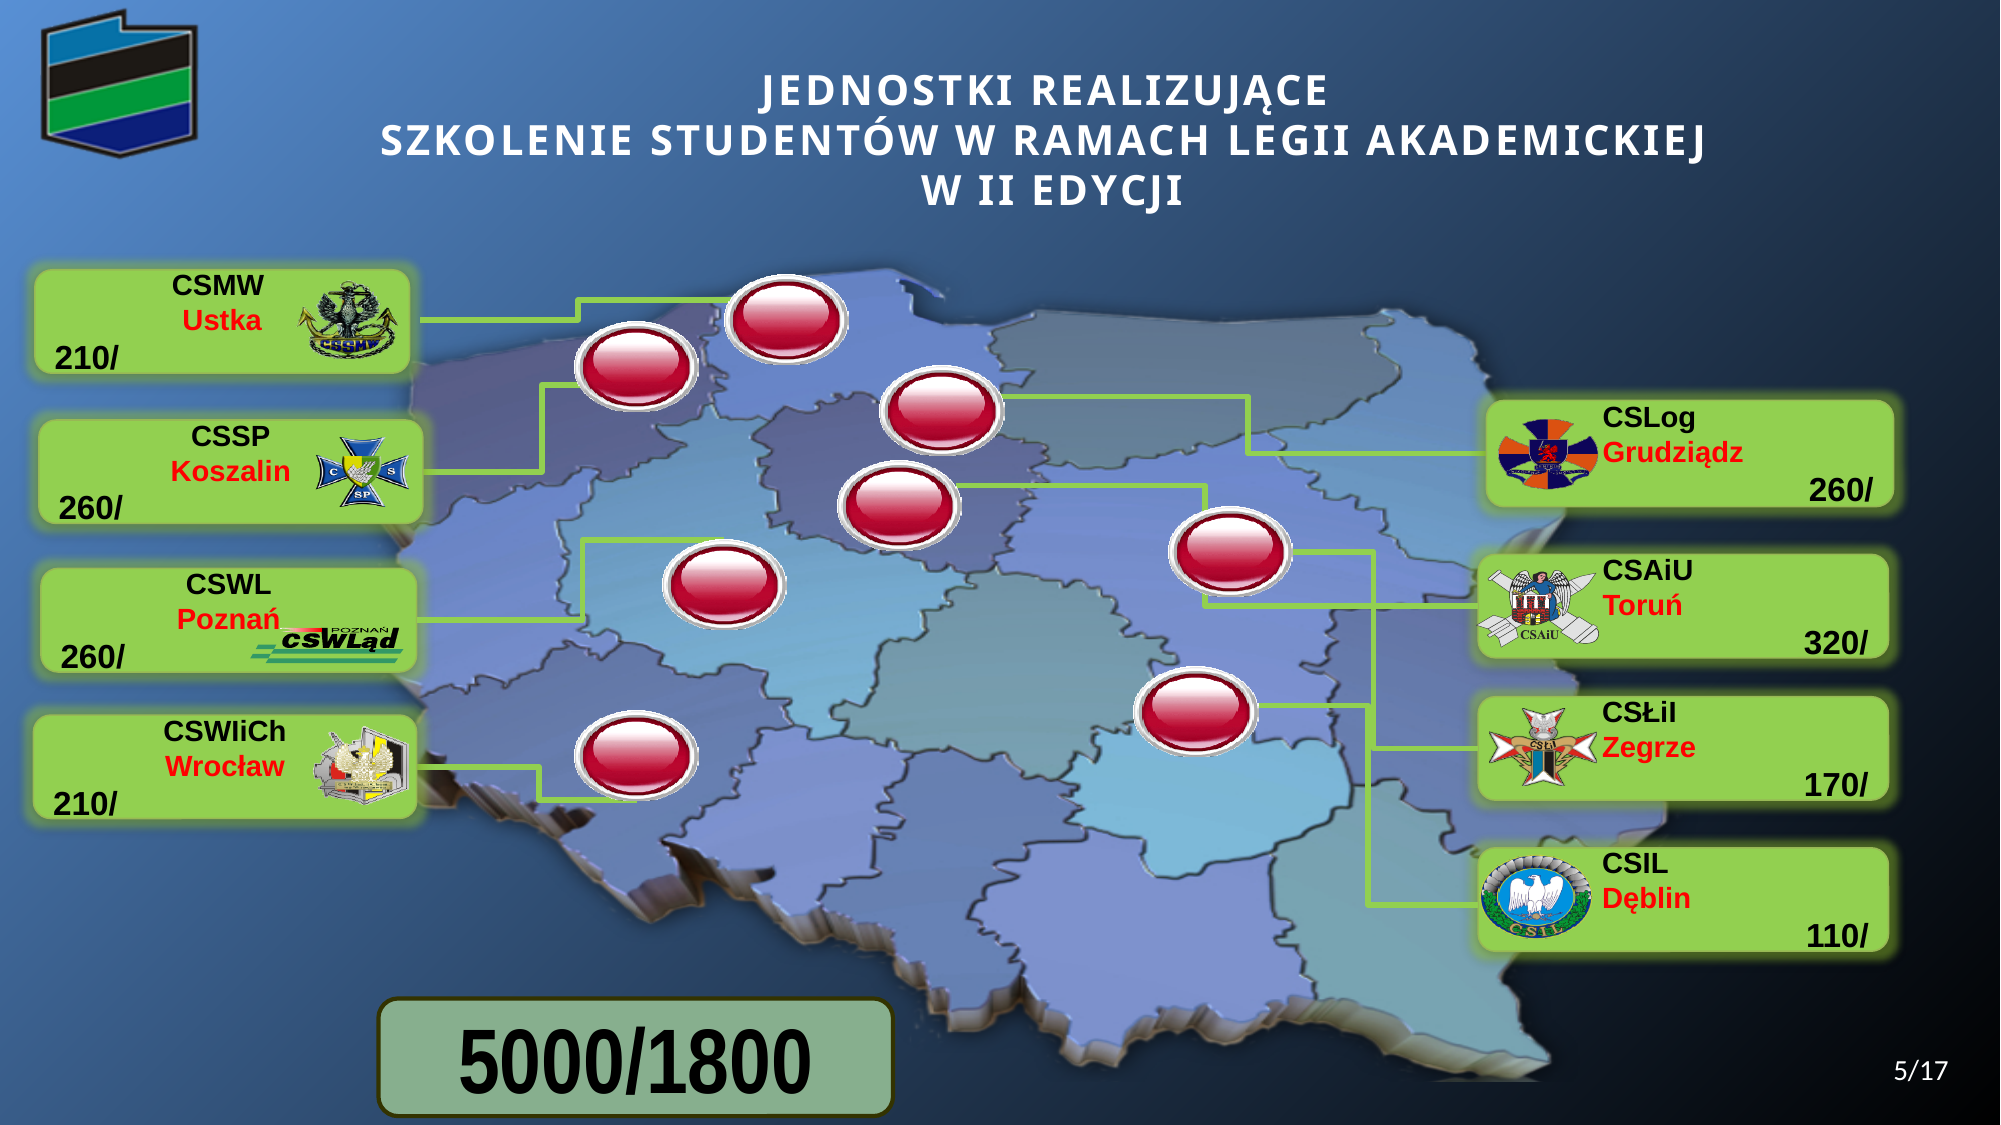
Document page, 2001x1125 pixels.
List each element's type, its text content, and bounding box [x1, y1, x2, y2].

picture [0, 0, 240, 201]
picture [315, 435, 410, 507]
picture [1496, 416, 1600, 490]
picture [724, 274, 849, 365]
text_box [1009, 396, 1497, 454]
text_box 5000/1800 [376, 1094, 896, 1119]
picture [879, 365, 1005, 456]
text_box JEDNOSTKI REALIZUJĄCE SZKOLENIE STUDENTÓW W RAMACH LEGII AKADEMICKIEJ W II EDYCJI [239, 56, 1866, 222]
text_box 5/17 [1892, 1043, 1964, 1094]
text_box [33, 249, 1889, 1083]
